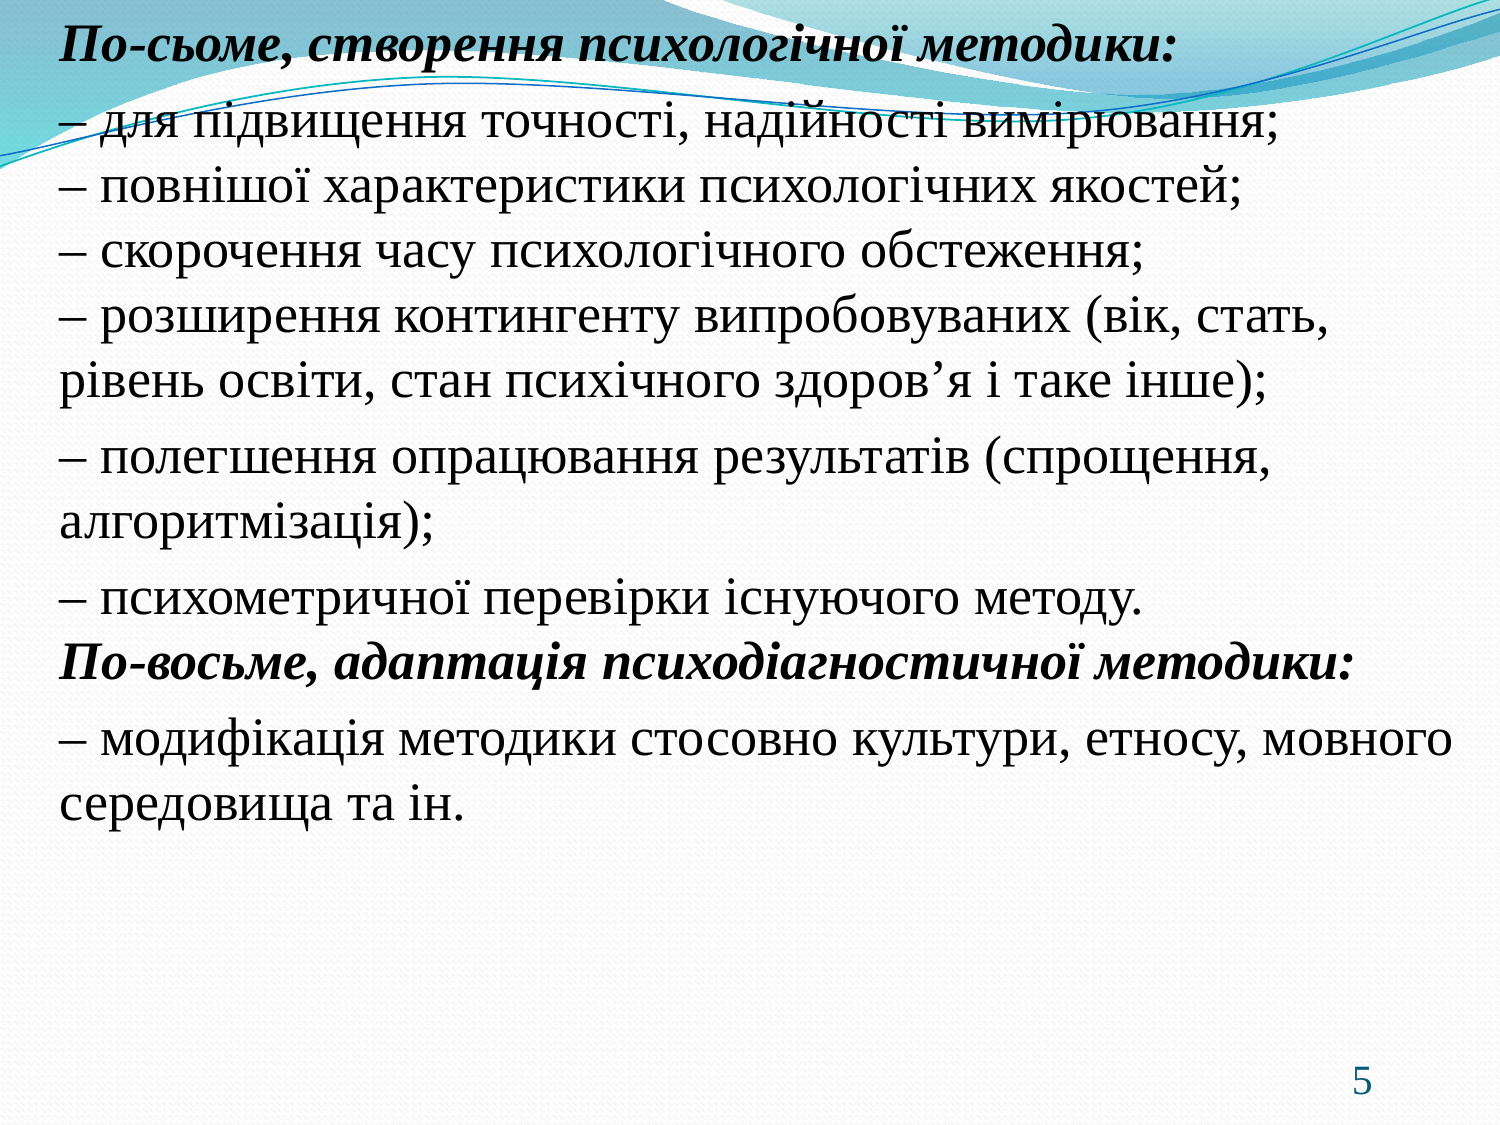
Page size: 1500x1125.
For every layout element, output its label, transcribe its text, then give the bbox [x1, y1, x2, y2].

slide_number 5 [1299, 1042, 1425, 1103]
list По-сьоме, створення психологічної методики: – для підвищення точності, надійності вимірювання; – повнішої характеристики психологічних якостей; – скорочення часу психологічного обстеження; – розширення контингенту випробовуваних (вік, стать, рівень освіти, стан психічного здоров’я і таке інше); – полегшення опрацювання результатів (спрощення, алгоритмізація); – психометричної перевірки існуючого методу. По-восьме, адаптація психодіагностичної методики: – модифікація методики стосовно культури, етносу, мовного середовища та ін. [0, 0, 1500, 1125]
